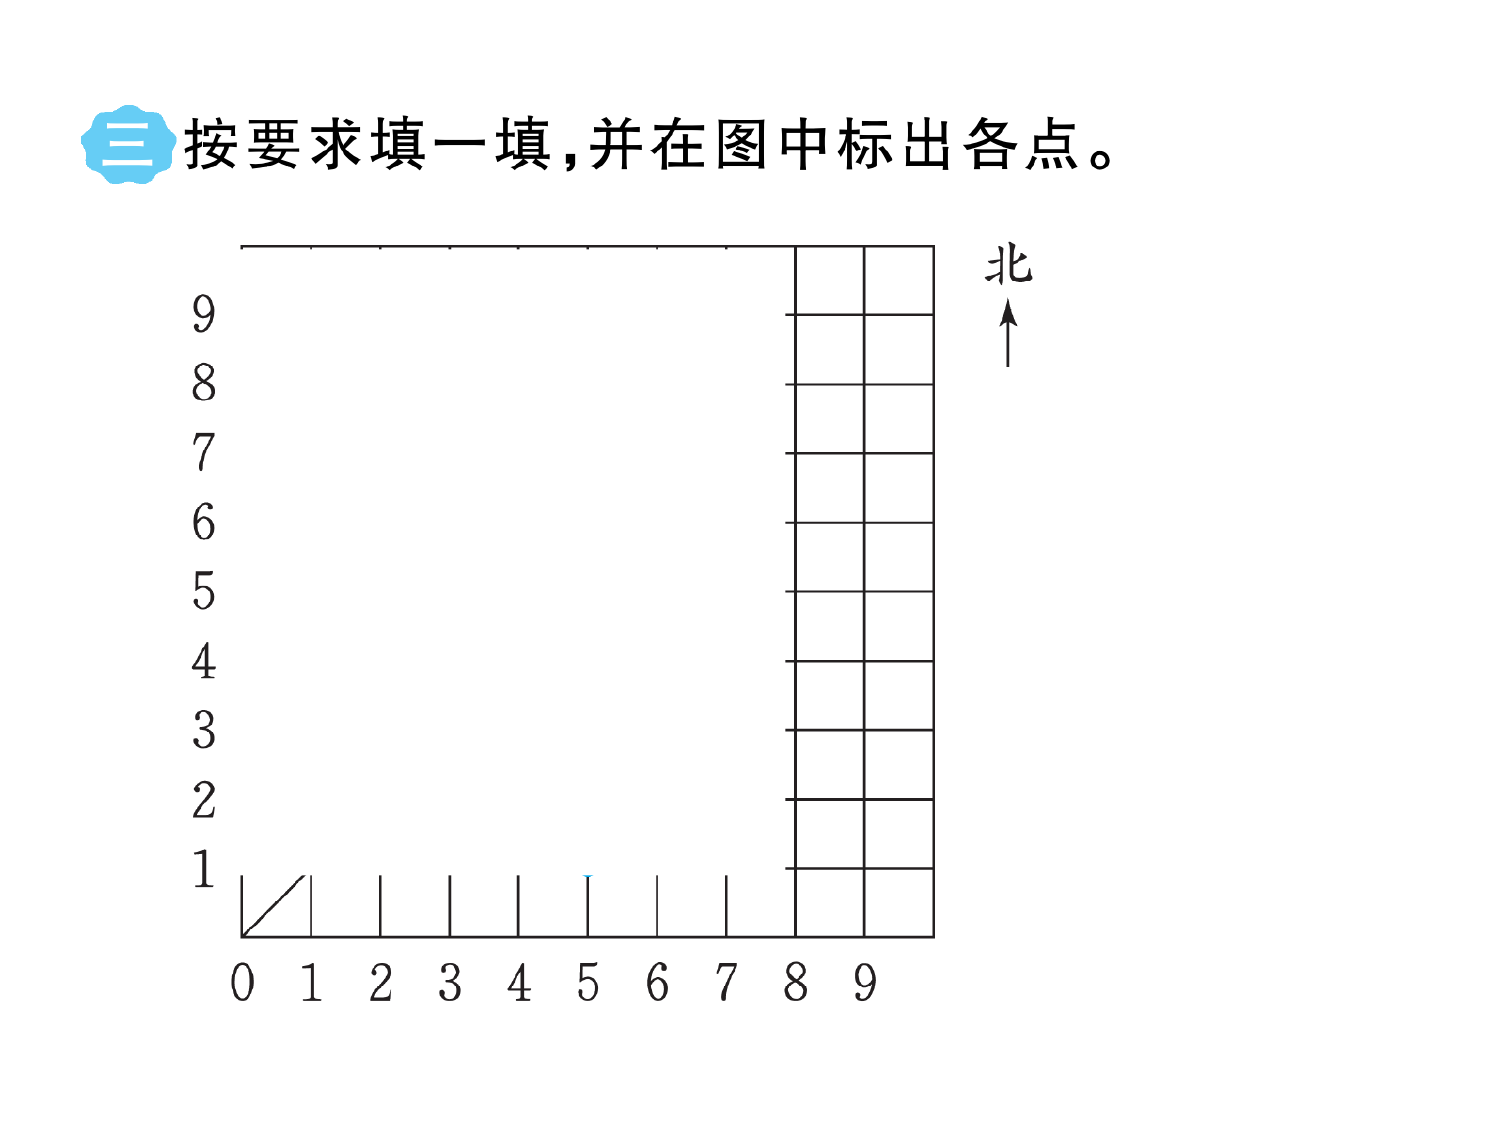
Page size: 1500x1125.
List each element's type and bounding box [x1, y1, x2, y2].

picture [76, 90, 1474, 1035]
